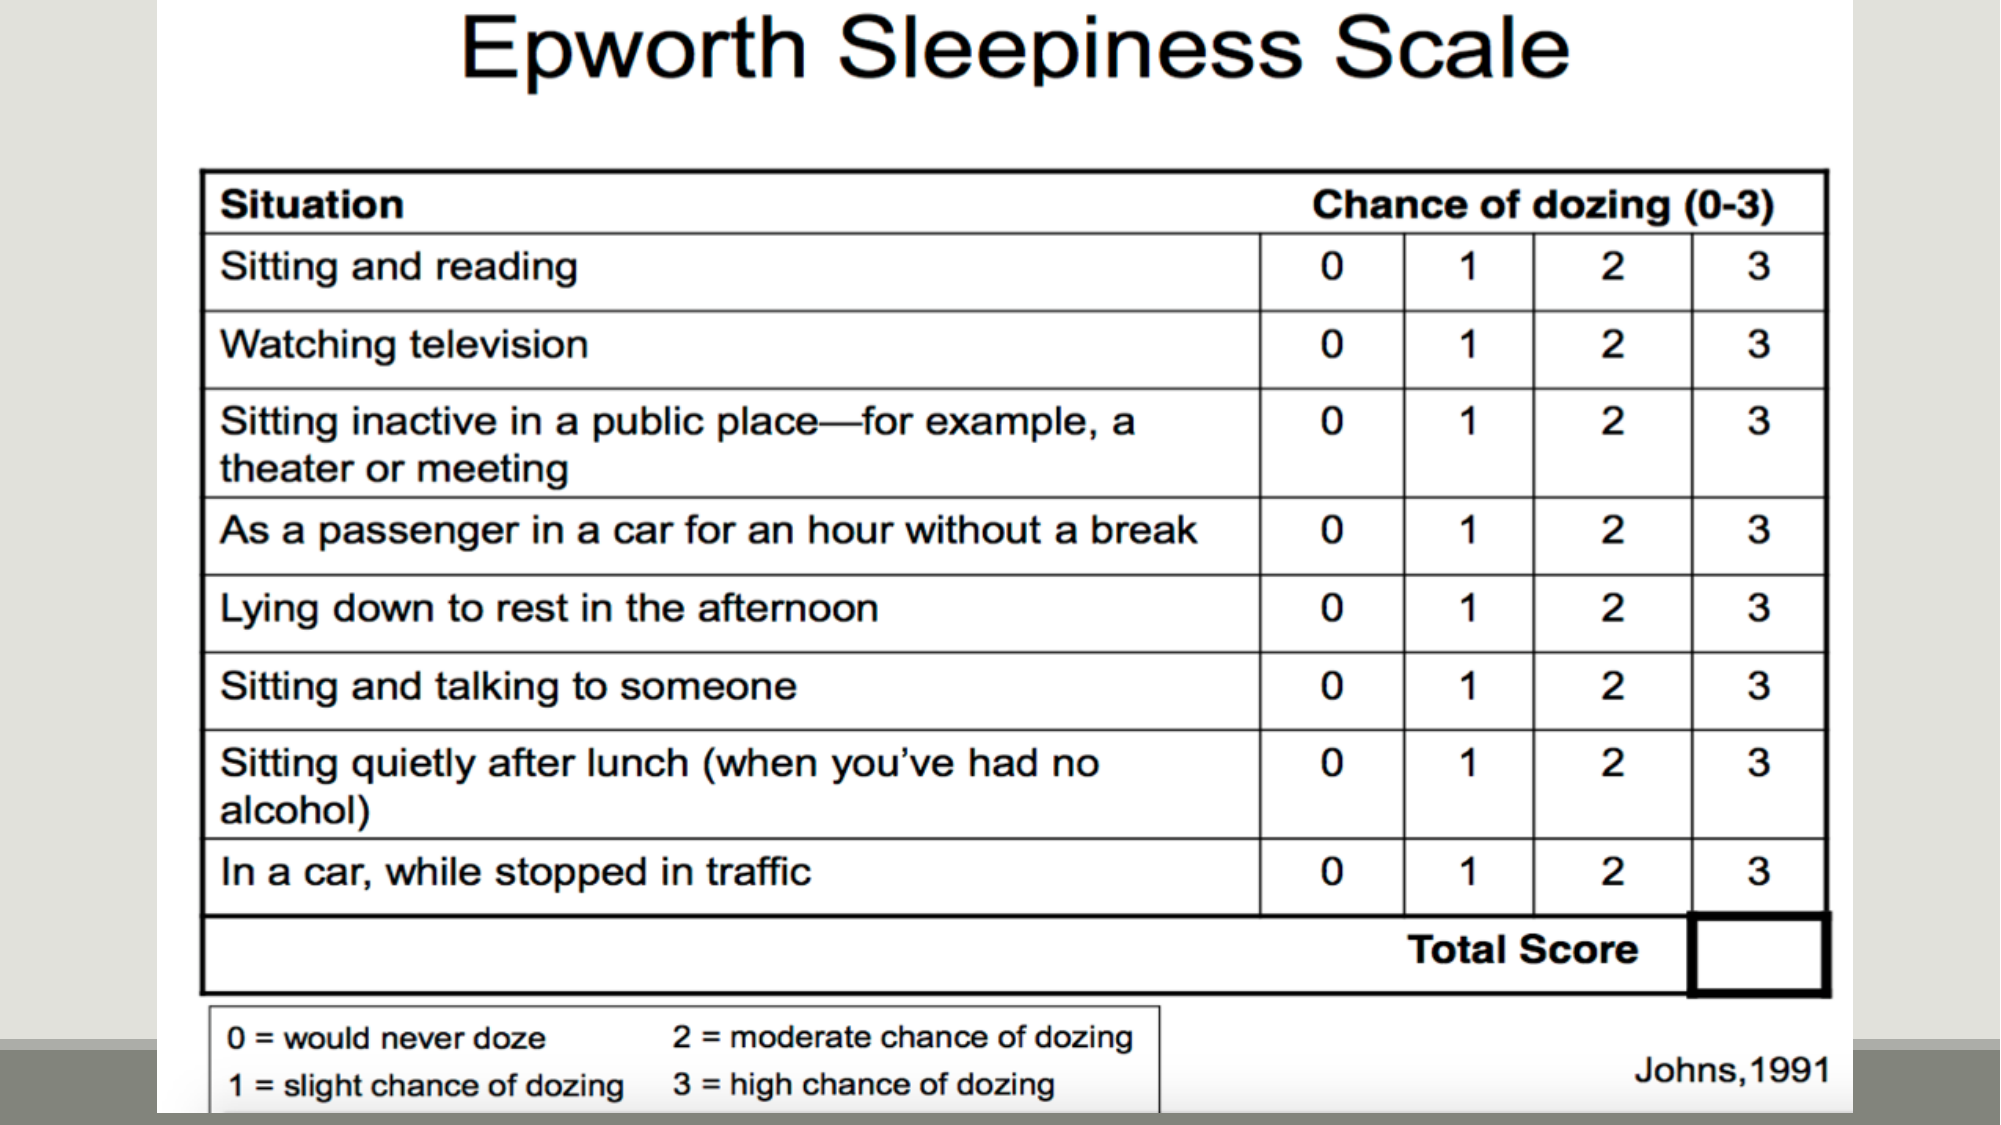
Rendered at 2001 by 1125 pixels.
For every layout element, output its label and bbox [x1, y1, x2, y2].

list [157, 0, 1853, 1114]
